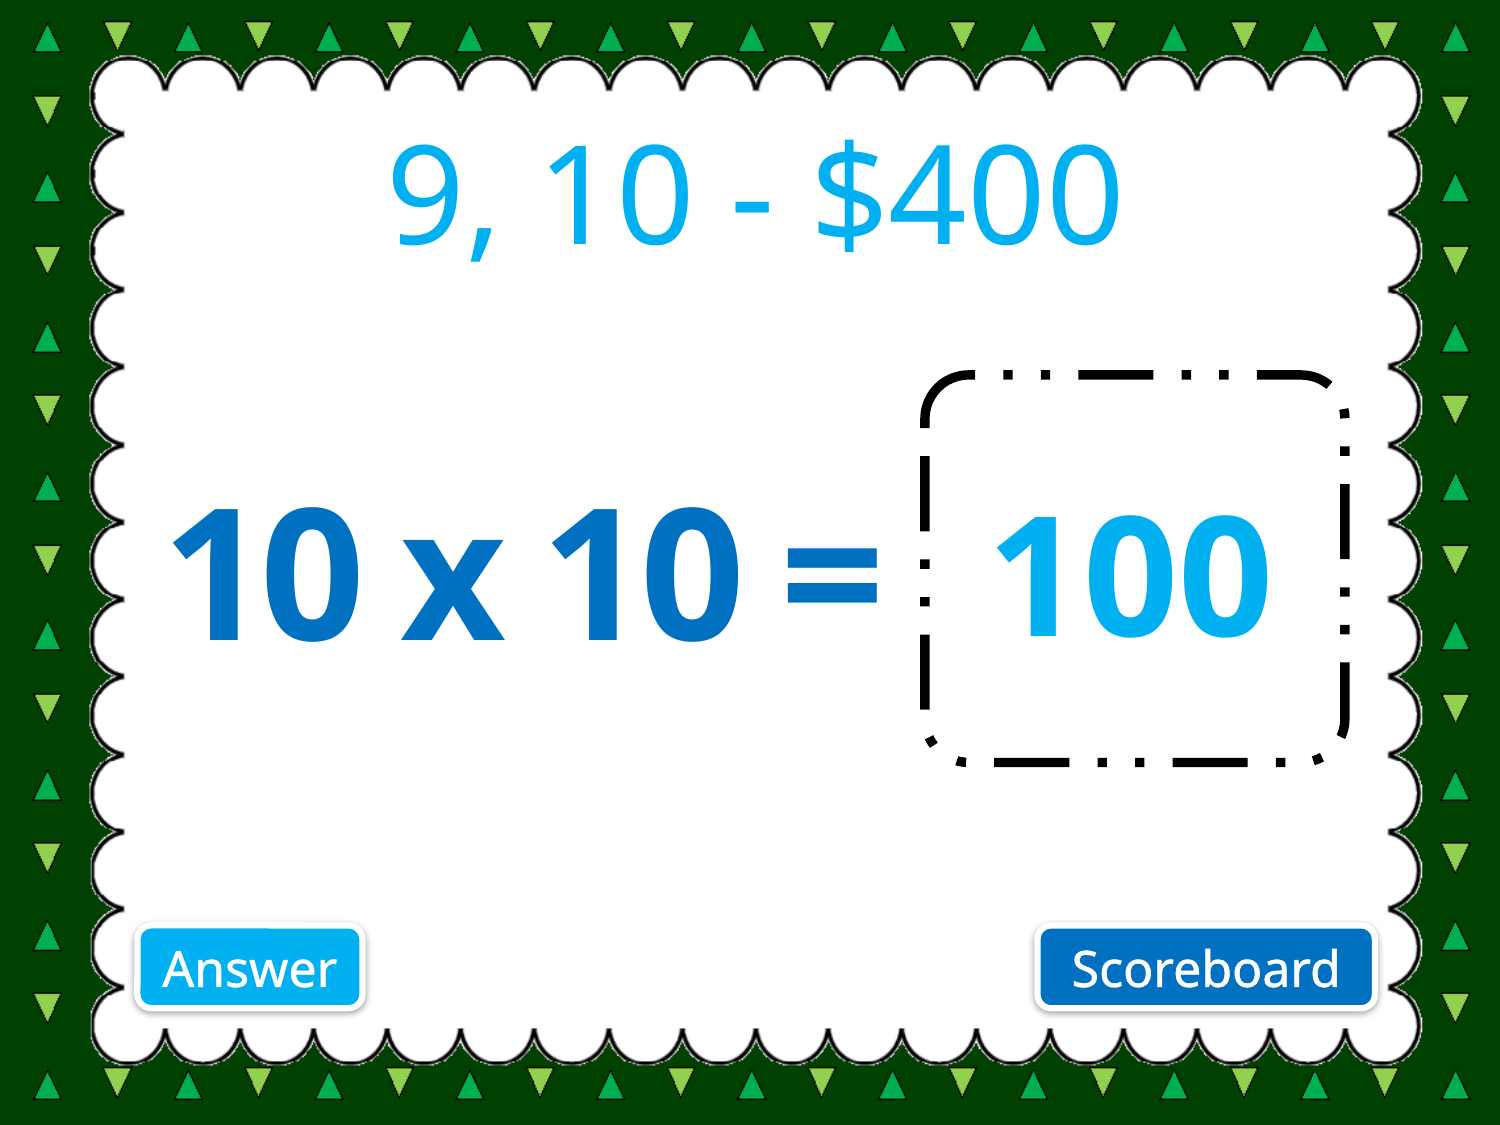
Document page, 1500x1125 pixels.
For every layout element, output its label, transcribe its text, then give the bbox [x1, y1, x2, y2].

picture [0, 0, 1500, 1125]
text_box [922, 372, 1348, 764]
text_box 100 [962, 462, 1300, 813]
text_box 9, 10 - $400 [137, 99, 1375, 250]
text_box Answer [134, 922, 366, 1012]
text_box 10 x 10 = [99, 450, 962, 800]
text_box Scoreboard [1034, 922, 1379, 1012]
